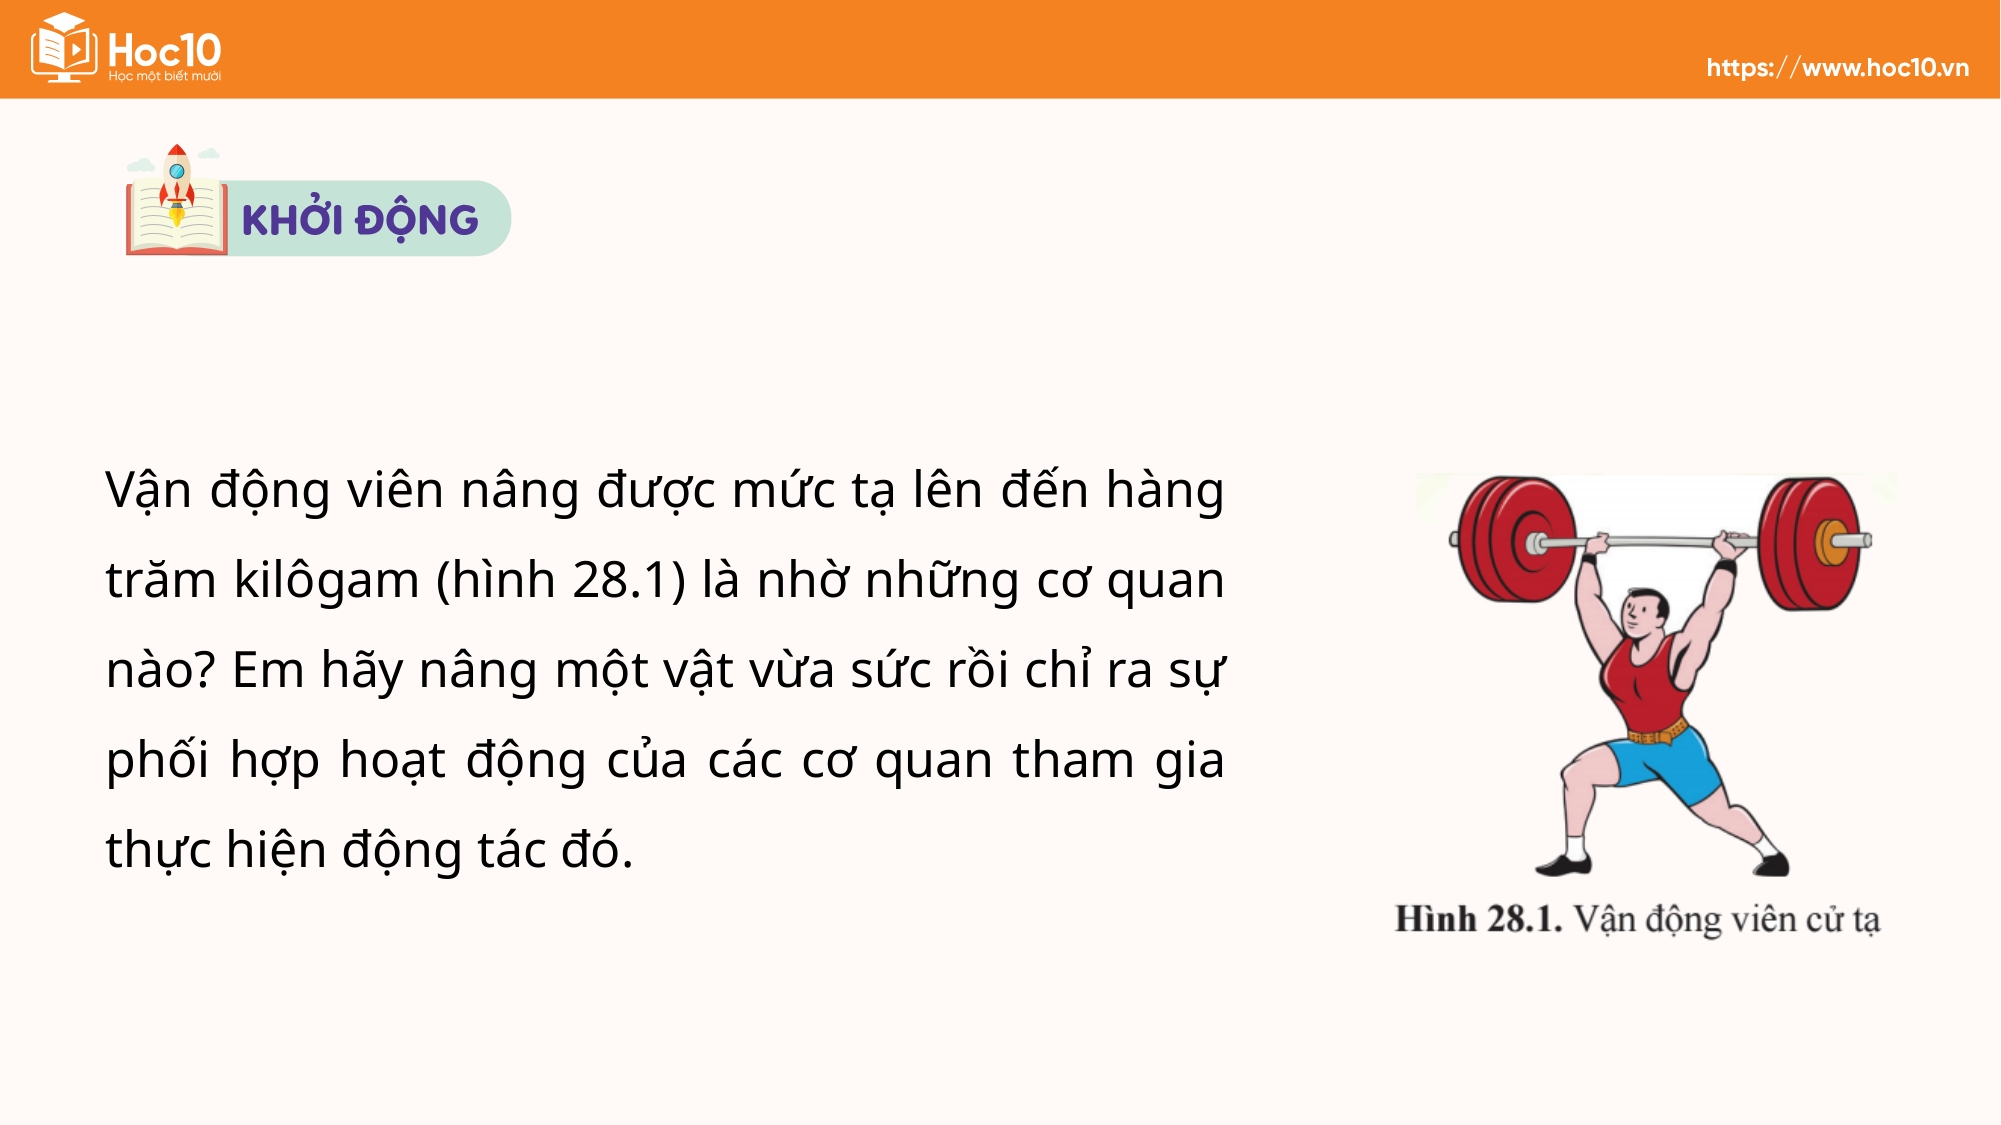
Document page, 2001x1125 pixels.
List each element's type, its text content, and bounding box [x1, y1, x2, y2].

text_box Vận động viên nâng được mức tạ lên đến hàng trăm kilôgam (hình 28.1) là nhờ những cơ quan nào? Em hãy nâng một vật vừa sức rồi chỉ ra sự phối hợp hoạt động của các cơ quan tham gia thực hiện động tác đó. [91, 419, 1242, 885]
picture [0, 0, 2001, 1125]
